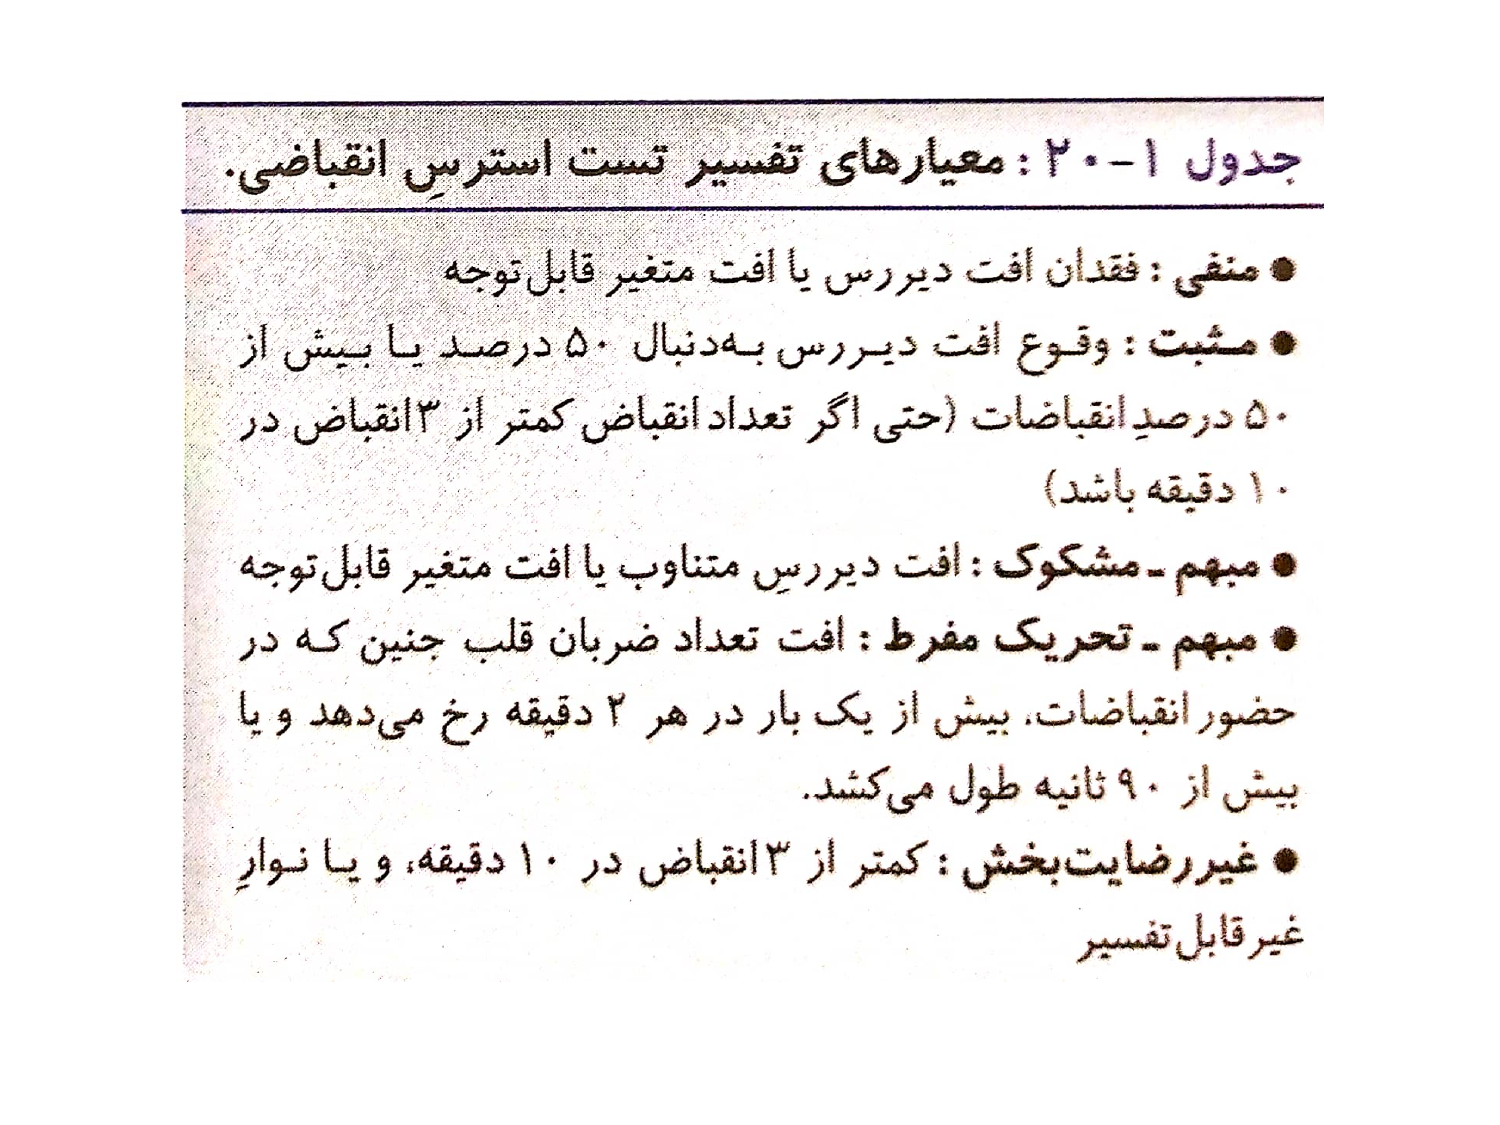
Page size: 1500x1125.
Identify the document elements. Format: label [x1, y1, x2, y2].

list [176, 77, 1324, 982]
